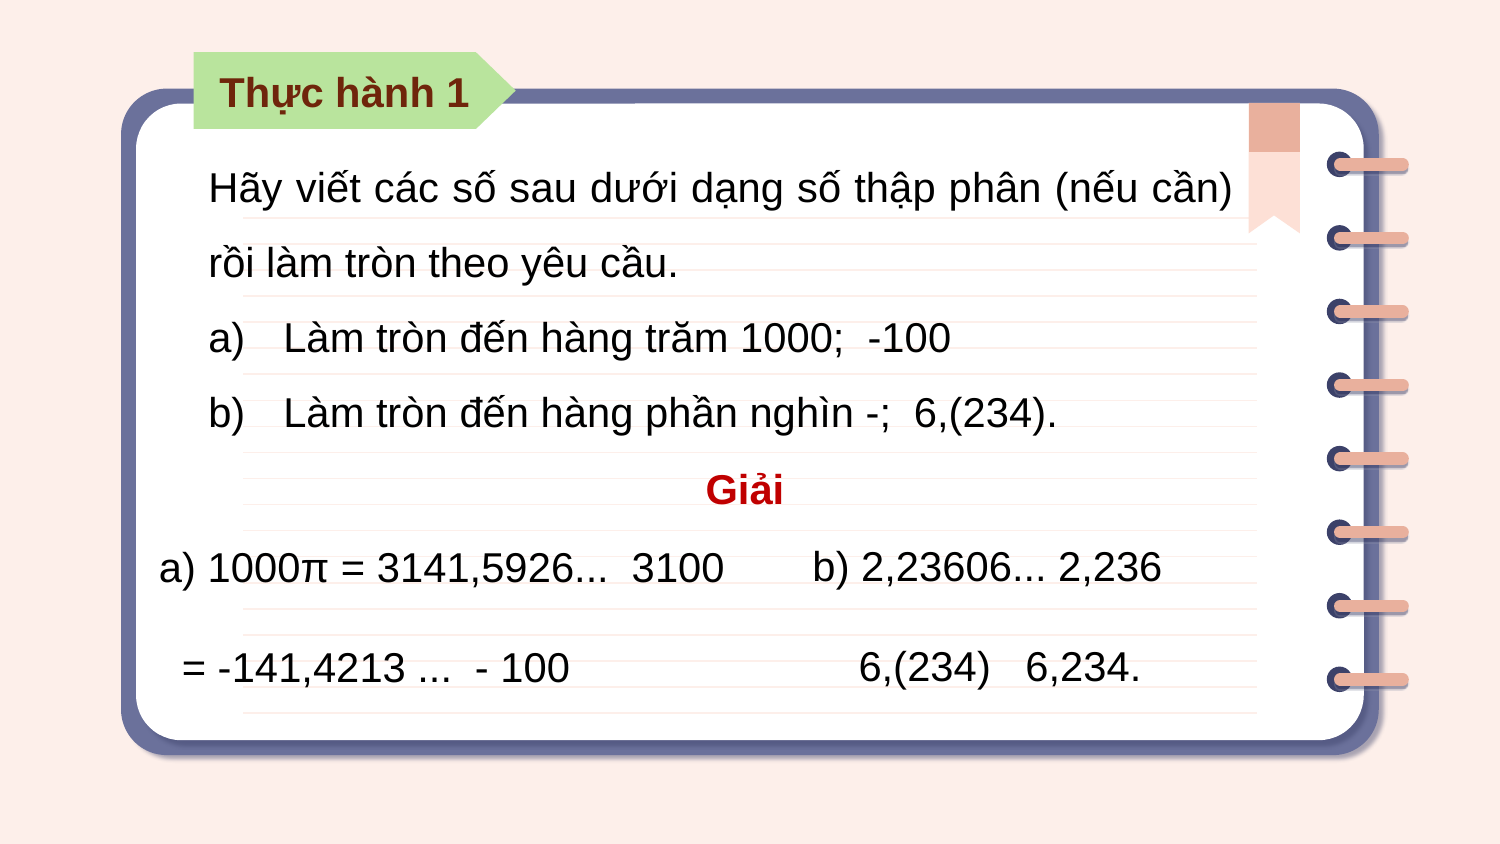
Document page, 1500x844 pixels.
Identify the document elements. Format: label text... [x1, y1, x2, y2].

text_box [1248, 102, 1301, 234]
text_box Thực hành 1 [193, 52, 516, 129]
text_box Giải [625, 455, 865, 521]
